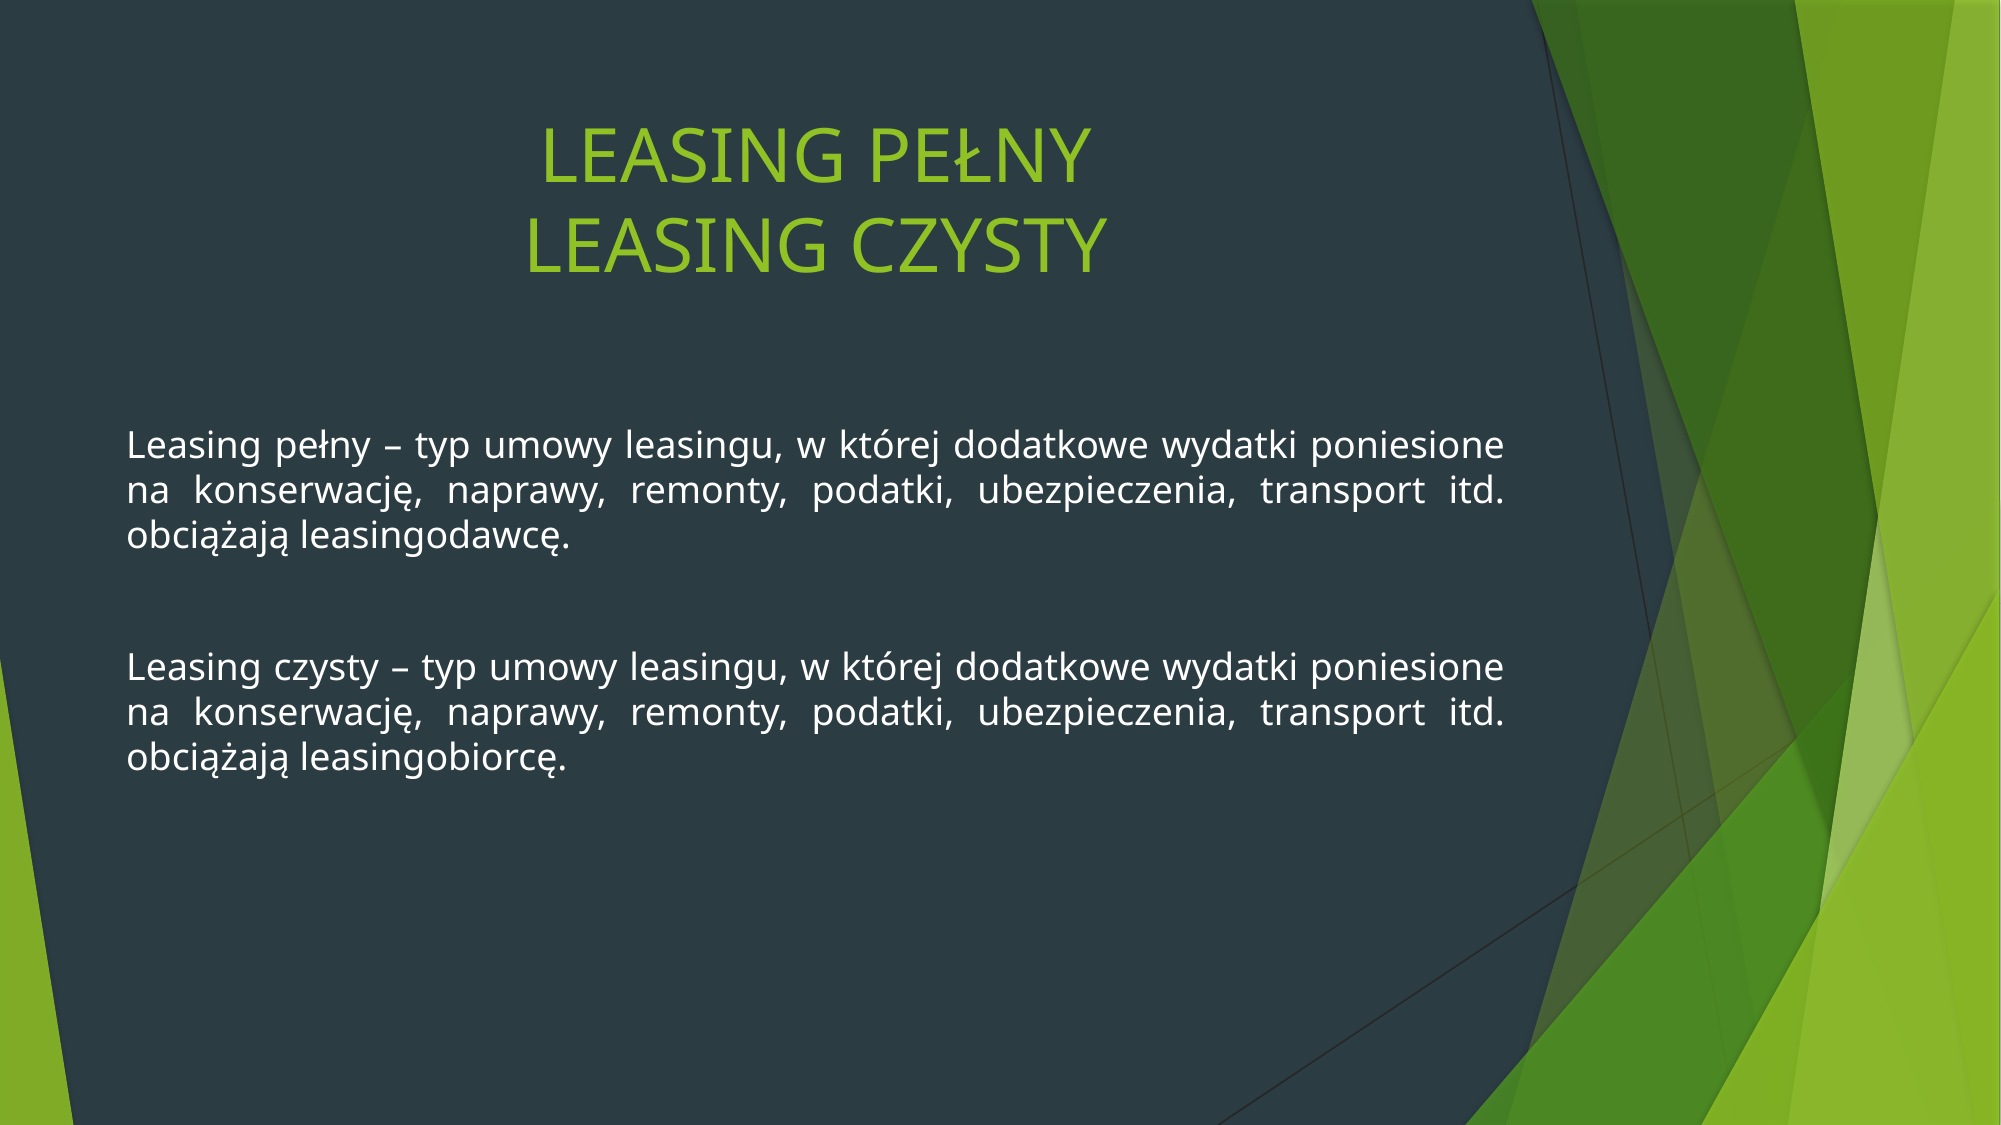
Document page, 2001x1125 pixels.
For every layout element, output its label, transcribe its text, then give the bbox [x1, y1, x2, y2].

title LEASING PEŁNY LEASING CZYSTY [111, 99, 1522, 317]
list Leasing pełny – typ umowy leasingu, w której dodatkowe wydatki poniesione na konserwację, naprawy, remonty, podatki, ubezpieczenia, transport itd. obciążają leasingodawcę. Leasing czysty – typ umowy leasingu, w której dodatkowe wydatki poniesione na konserwację, naprawy, remonty, podatki, ubezpieczenia, transport itd. obciążają leasingobiorcę. [111, 413, 1522, 1051]
